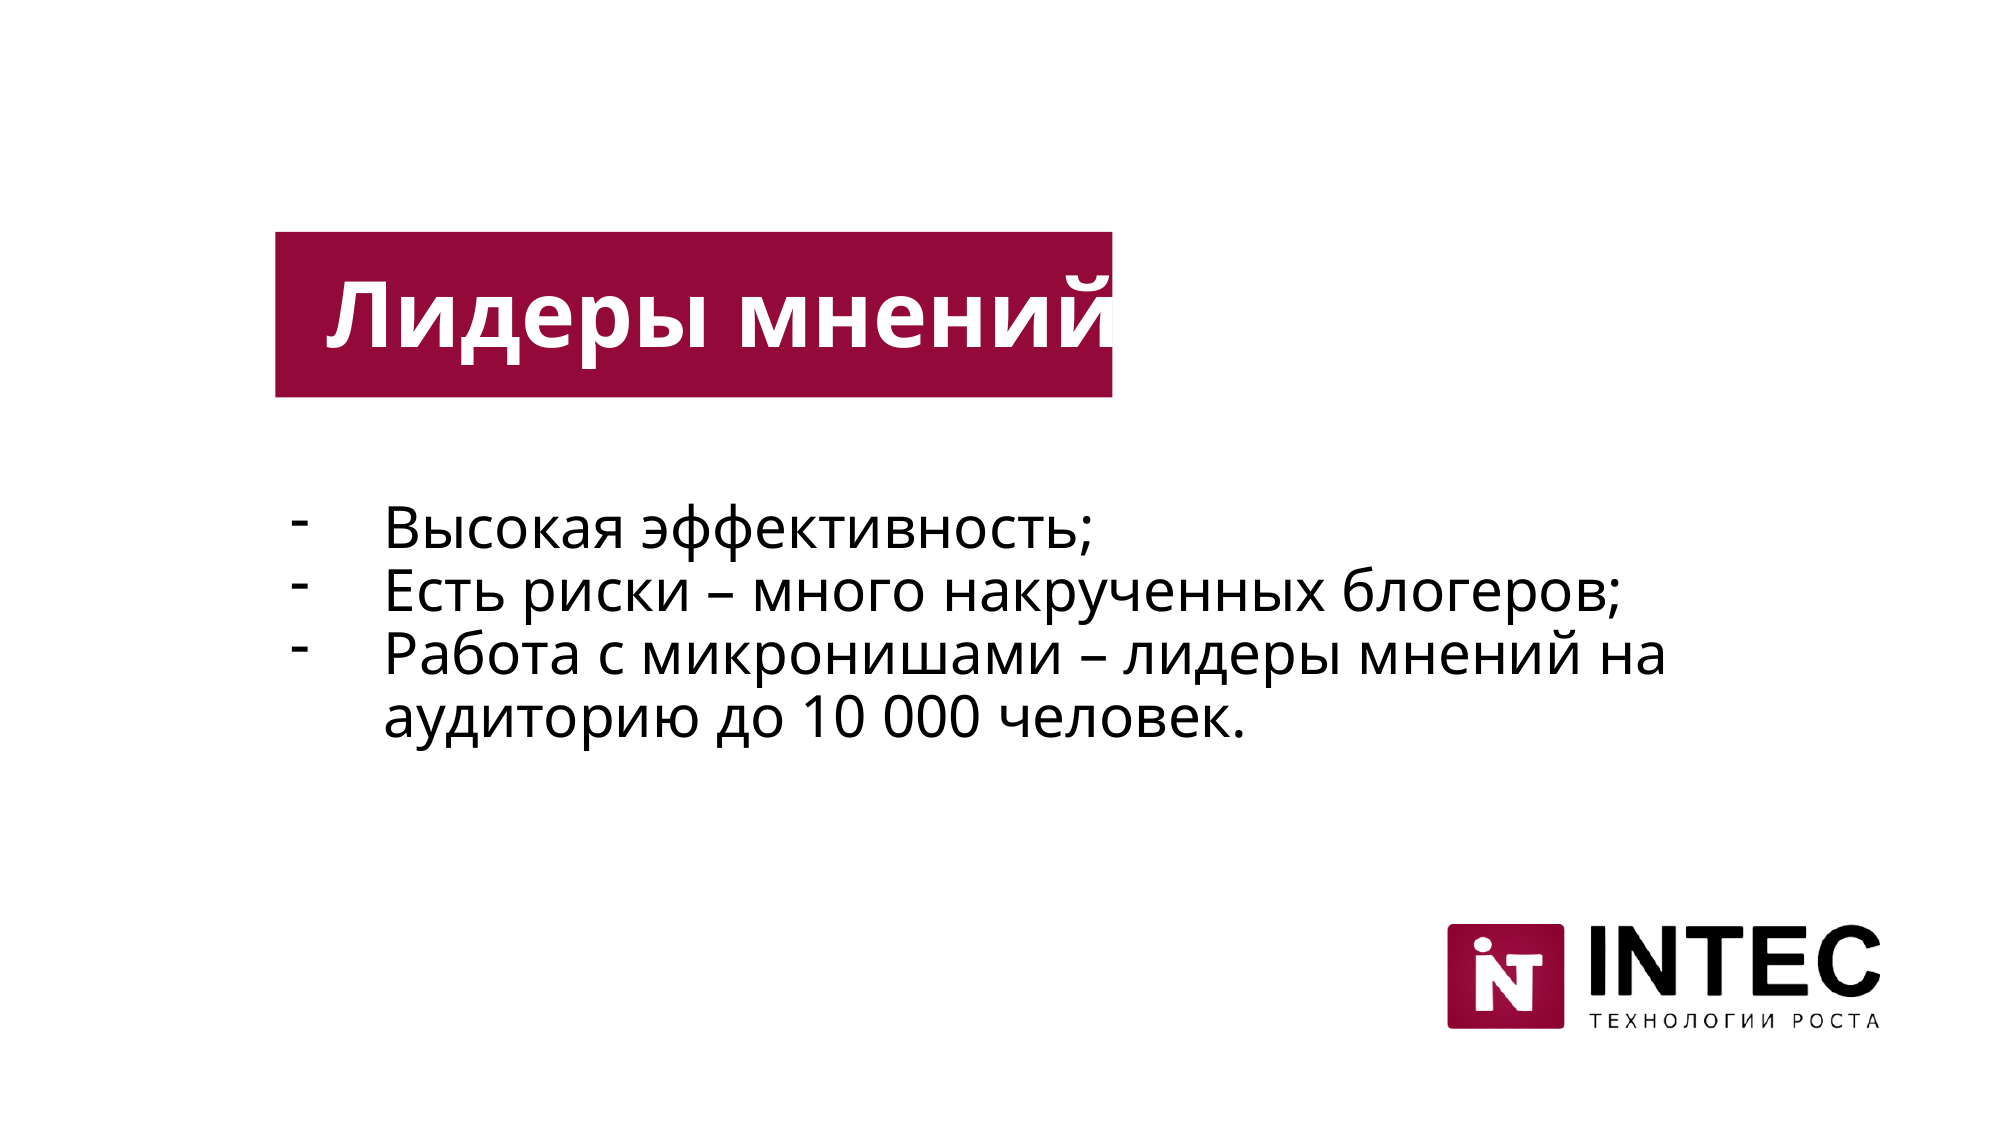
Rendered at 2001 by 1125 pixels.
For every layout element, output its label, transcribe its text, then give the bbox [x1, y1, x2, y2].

text_box [274, 231, 311, 398]
text_box Высокая эффективность; Есть риски – много накрученных блогеров; Работа с микронишами – лидеры мнений на аудиторию до 10 000 человек. [275, 443, 1840, 806]
picture [1447, 924, 1880, 1029]
text_box Лидеры мнений [311, 218, 1149, 418]
